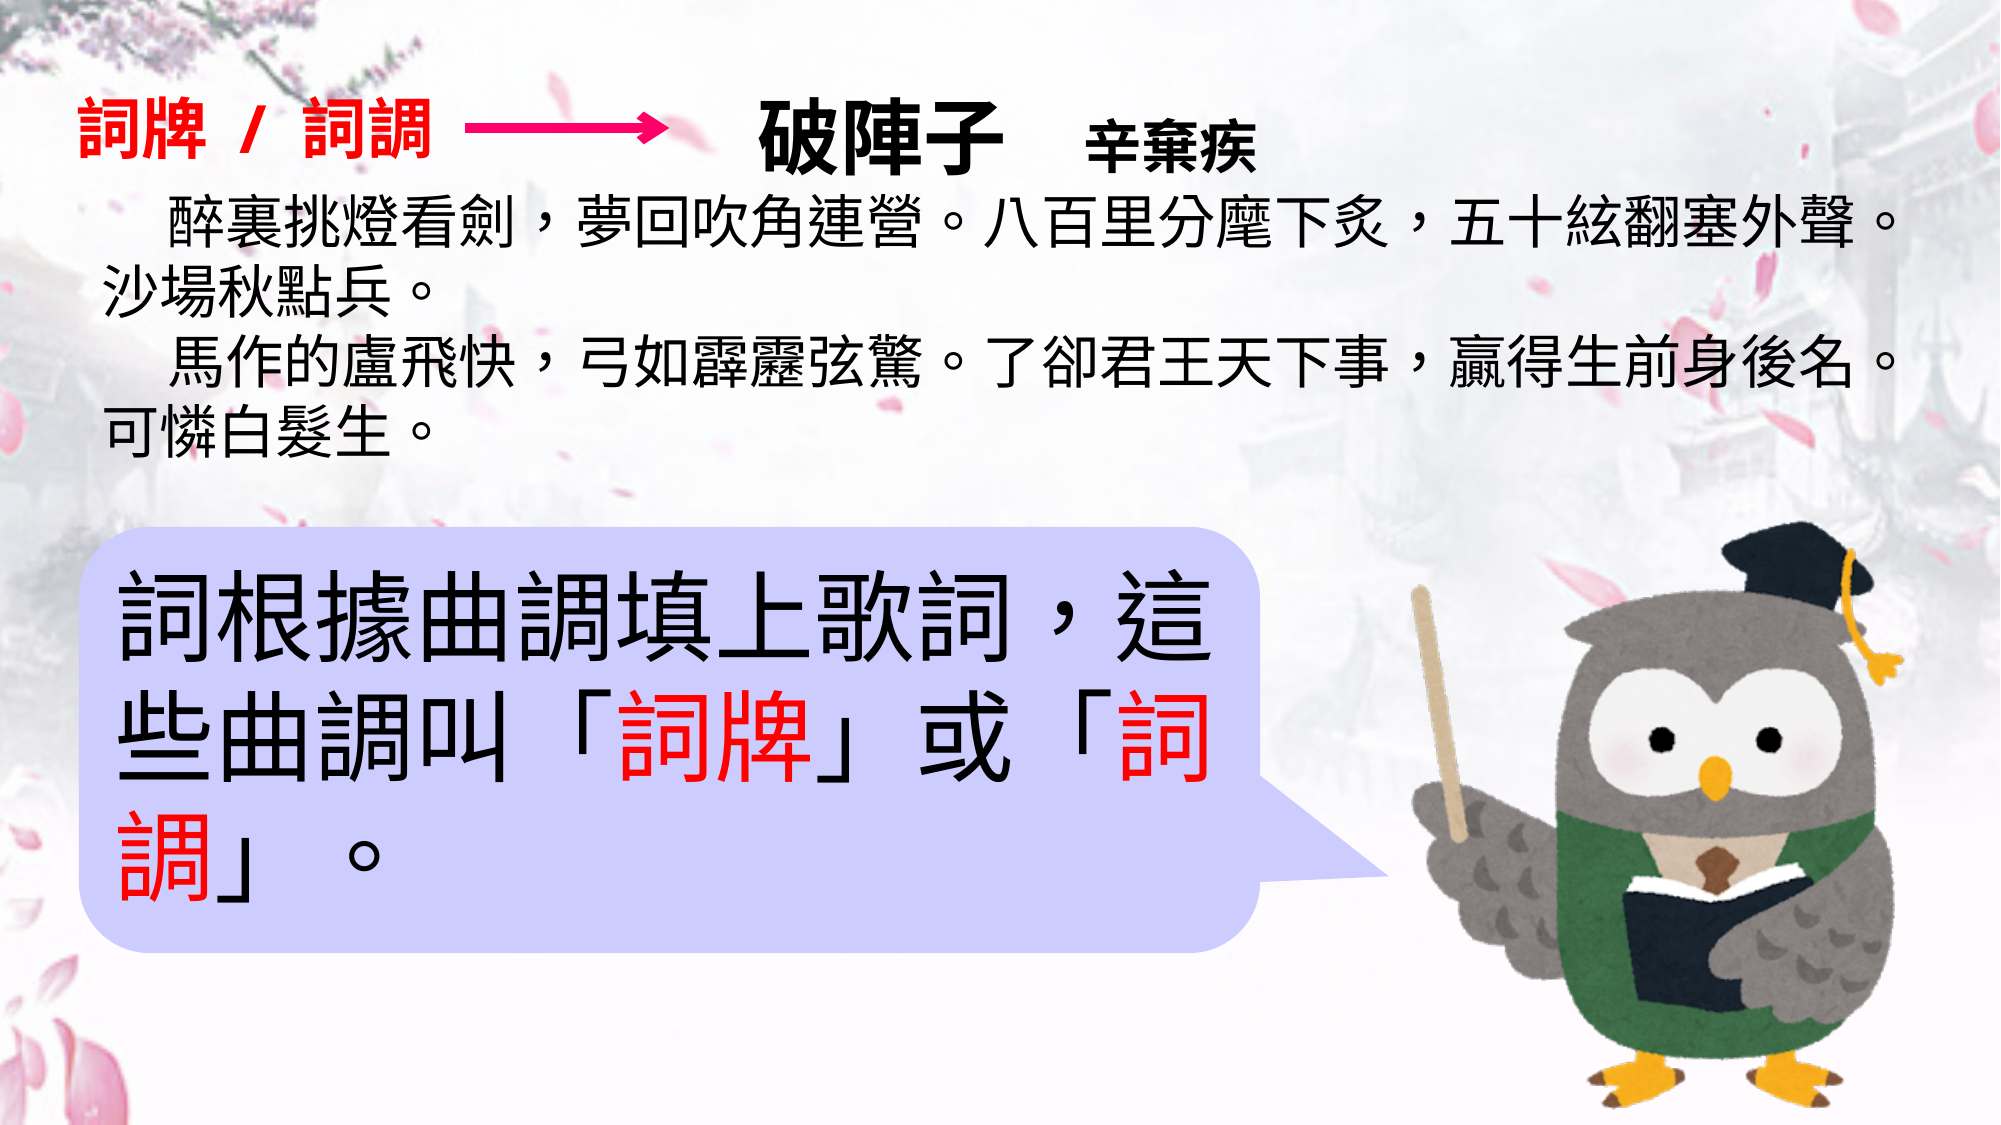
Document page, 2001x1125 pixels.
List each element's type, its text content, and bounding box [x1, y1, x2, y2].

text_box 詞根據曲調填上歌詞，這些曲調叫「詞牌」或「詞調」。 [78, 526, 1388, 954]
picture [1388, 499, 1970, 1125]
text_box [60, 79, 670, 176]
text_box 破陣子 辛棄疾 醉裏挑燈看劍，夢回吹角連營。八百里分麾下炙，五十絃翻塞外聲。沙場秋點兵。 馬作的盧飛快，弓如霹靂弦驚。了卻君王天下事，贏得生前身後名。可憐白髮生。 [86, 78, 1930, 473]
